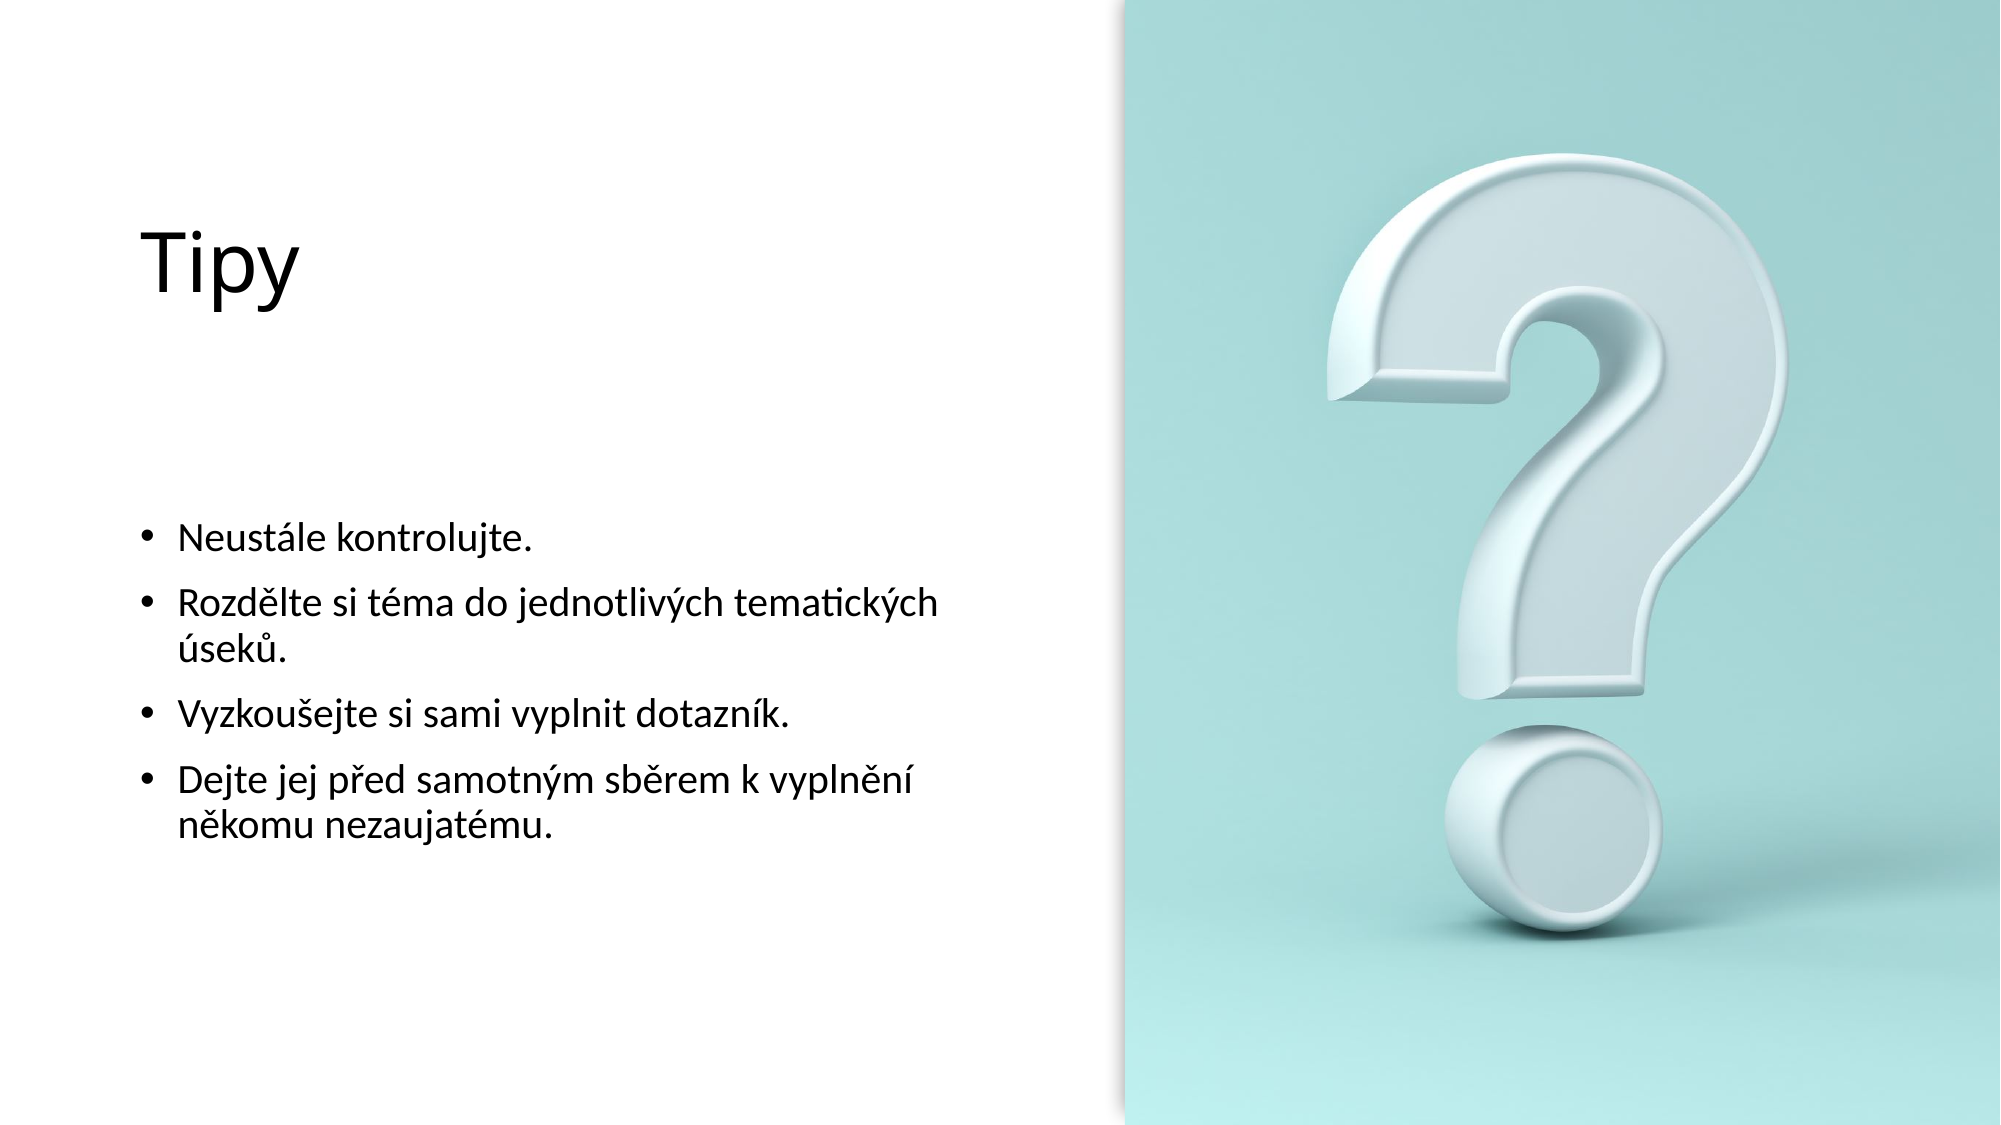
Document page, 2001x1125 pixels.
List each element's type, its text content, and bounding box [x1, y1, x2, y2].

list Neustále kontrolujte. Rozdělte si téma do jednotlivých tematických úseků. Vyzkoušejte si sami vyplnit dotazník. Dejte jej před samotným sběrem k vyplnění někomu nezaujatému. [124, 405, 1000, 1024]
picture [1124, 0, 2000, 1125]
title Tipy [124, 125, 1000, 405]
text_box [0, 0, 1124, 1125]
